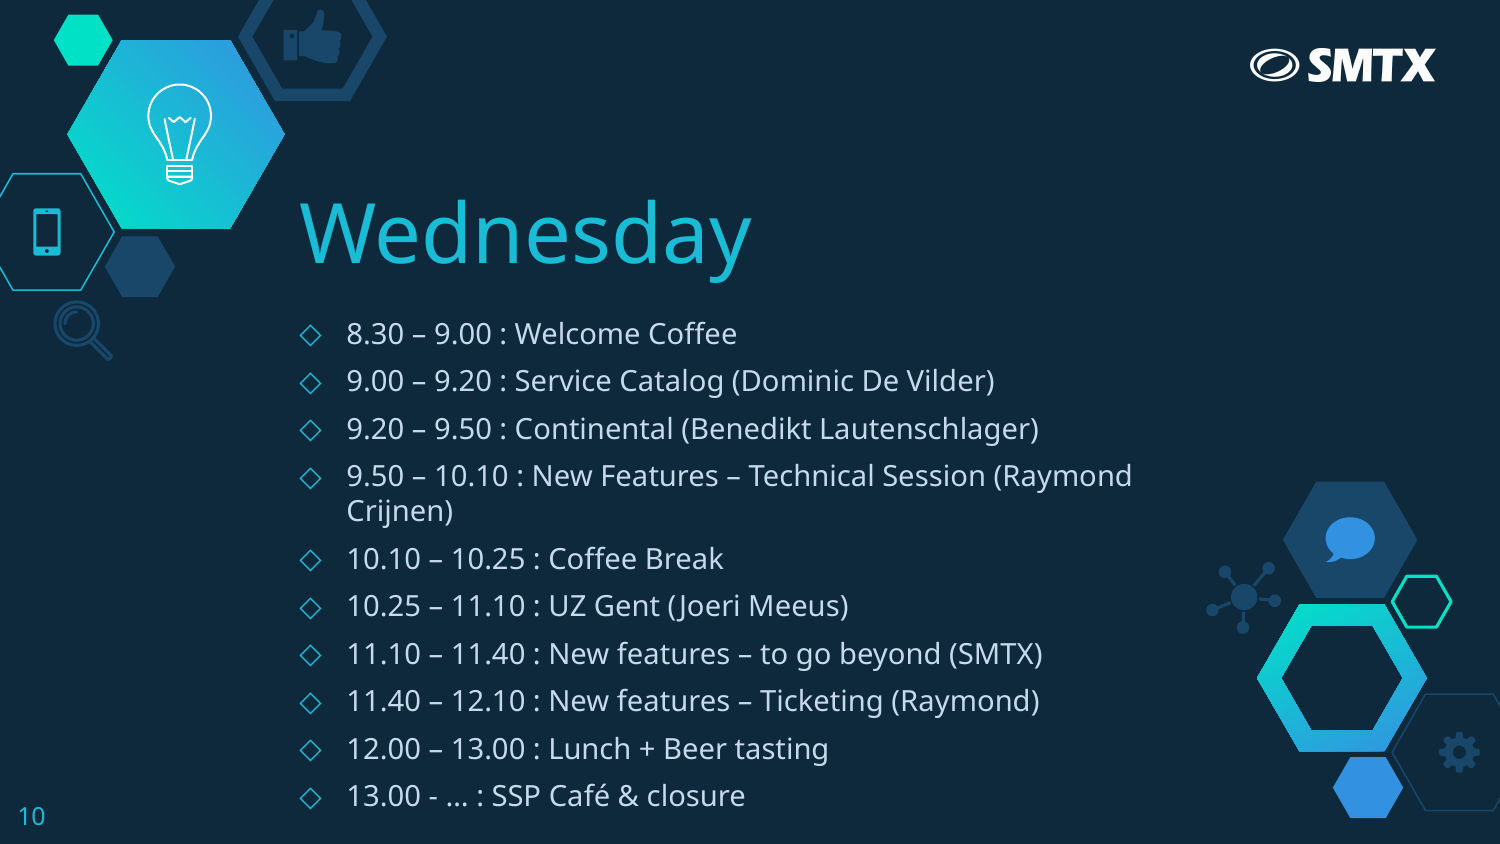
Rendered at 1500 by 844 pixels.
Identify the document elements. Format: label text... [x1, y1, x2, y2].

list 8.30 – 9.00 : Welcome Coffee 9.00 – 9.20 : Service Catalog (Dominic De Vilder) 9.20 – 9.50 : Continental (Benedikt Lautenschlager) 9.50 – 10.10 : New Features – Technical Session (Raymond Crijnen) 10.10 – 10.25 : Coffee Break 10.25 – 11.10 : UZ Gent (Joeri Meeus) 11.10 – 11.40 : New features – to go beyond (SMTX) 11.40 – 12.10 : New features – Ticketing (Raymond) 12.00 – 13.00 : Lunch + Beer tasting 13.00 - … : SSP Café & closure [284, 300, 1162, 738]
picture [1250, 48, 1436, 82]
title Wednesday [284, 188, 1096, 295]
slide_number 10 [2, 785, 93, 844]
